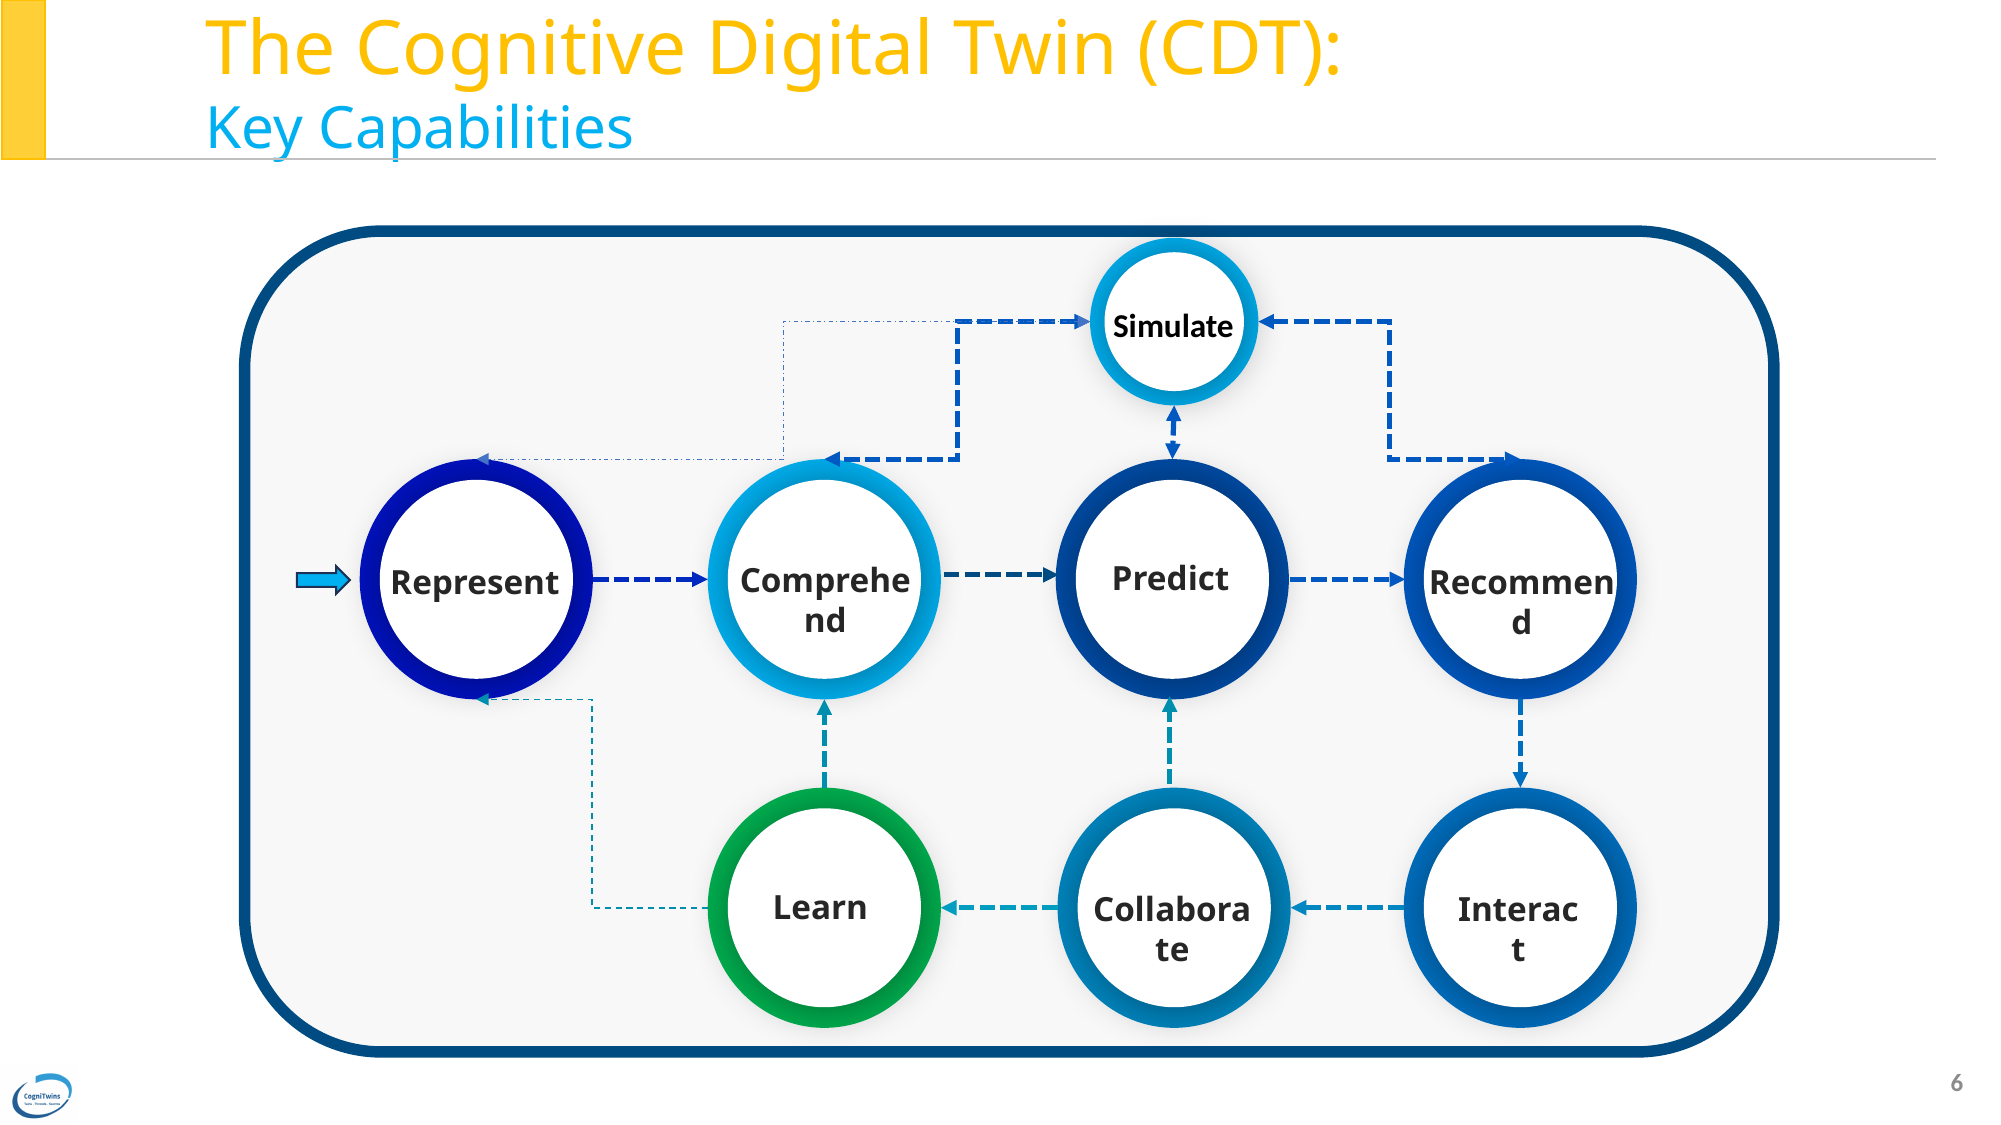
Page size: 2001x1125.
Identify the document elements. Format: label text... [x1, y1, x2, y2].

text_box [1, 0, 46, 160]
picture [0, 1065, 78, 1125]
slide_number 6 [1528, 1051, 1979, 1112]
text_box The Cognitive Digital Twin (CDT): Key Capabilities [190, 160, 1379, 168]
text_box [244, 231, 1774, 1052]
text_box The Cognitive Digital Twin (CDT): Key Capabilities [190, 0, 1379, 158]
